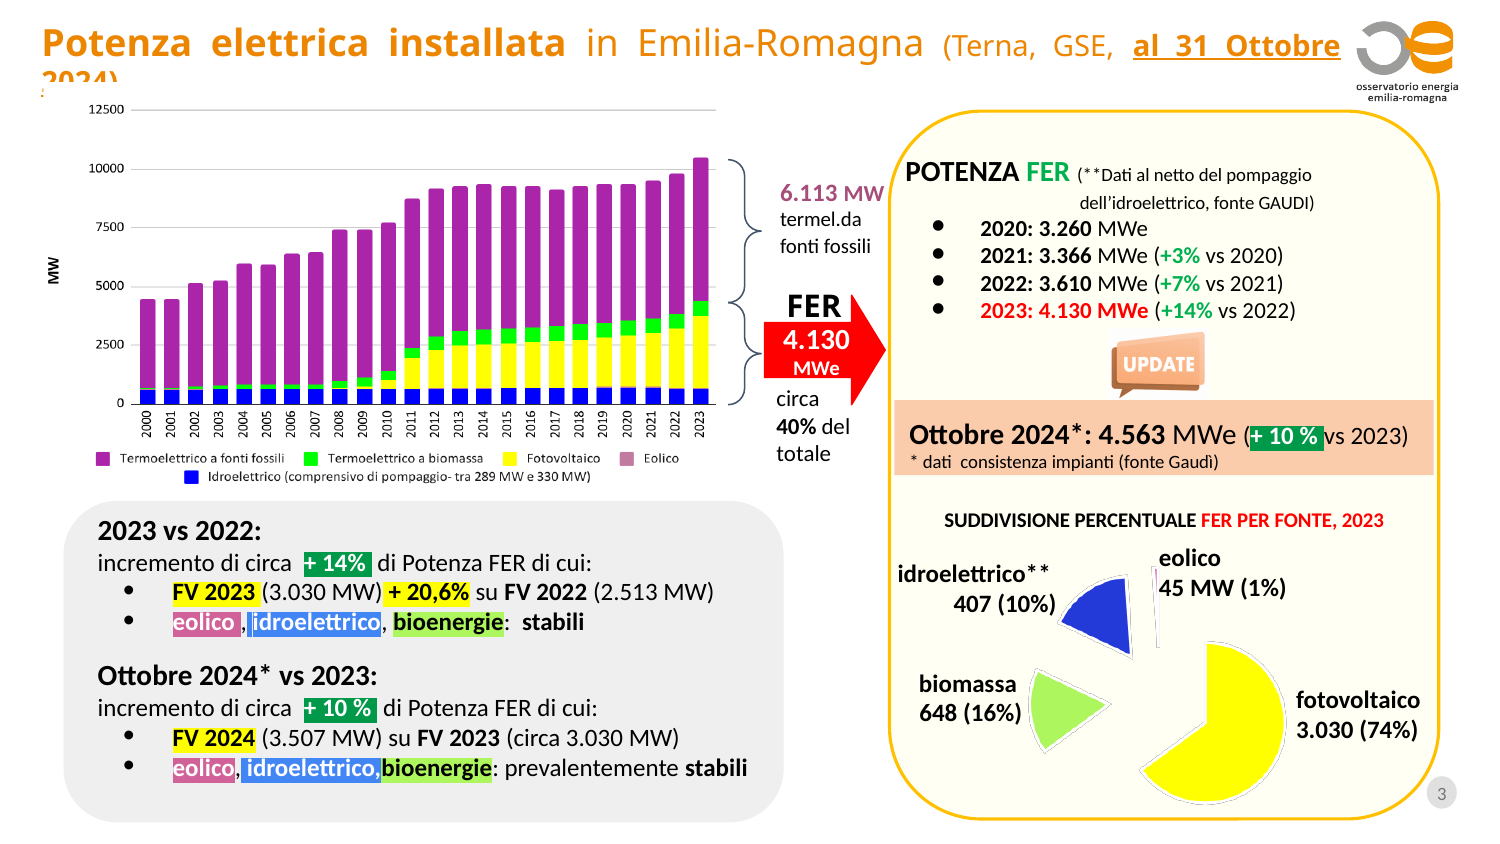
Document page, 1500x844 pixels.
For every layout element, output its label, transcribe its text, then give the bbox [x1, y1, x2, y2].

text_box 4.130 MWe [764, 320, 886, 368]
text_box 2023 vs 2022: incremento di circa + 14% di Potenza FER di cui: FV 2023 (3.030 MW) + 20,6% su FV 2022 (2.513 MW) eolico , idroelettrico, bioenergie: stabili Ottobre 2024* vs 2023: incremento di circa + 10 % di Potenza FER di cui: FV 2024 (3.507 MW) su FV 2023 (circa 3.030 MW) eolico, idroelettrico,bioenergie: prevalentemente stabili [82, 496, 777, 797]
text_box [889, 288, 1439, 491]
text_box SUDDIVISIONE PERCENTUALE FER PER FONTE, 2023 [889, 491, 1439, 528]
text_box [777, 528, 784, 795]
picture [1107, 328, 1209, 403]
text_box [918, 111, 1410, 136]
text_box [741, 309, 762, 399]
picture [43, 81, 738, 486]
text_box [882, 529, 1452, 844]
text_box Ottobre 2024*: 4.563 MWe (+ 10 % vs 2023) * dati consistenza impianti (fonte Gaudì) [894, 400, 1434, 476]
text_box POTENZA FER (**Dati al netto del pompaggio dell’idroelettrico, fonte GAUDI) 2020: 3.260 MWe 2021: 3.366 MWe (+3% vs 2020) 2022: 3.610 MWe (+7% vs 2021) 2023: 4.130 MWe (+14% vs 2022) [894, 136, 1439, 384]
text_box FER [771, 271, 867, 329]
text_box [741, 166, 762, 297]
text_box circa 40% del totale [761, 368, 877, 479]
picture [1351, 5, 1463, 116]
text_box Potenza elettrica installata in Emilia-Romagna (Terna, GSE, al 31 Ottobre 2024) [30, 12, 1353, 104]
text_box [63, 514, 776, 823]
text_box 6.113 MW termel.da fonti fossili [765, 161, 907, 288]
